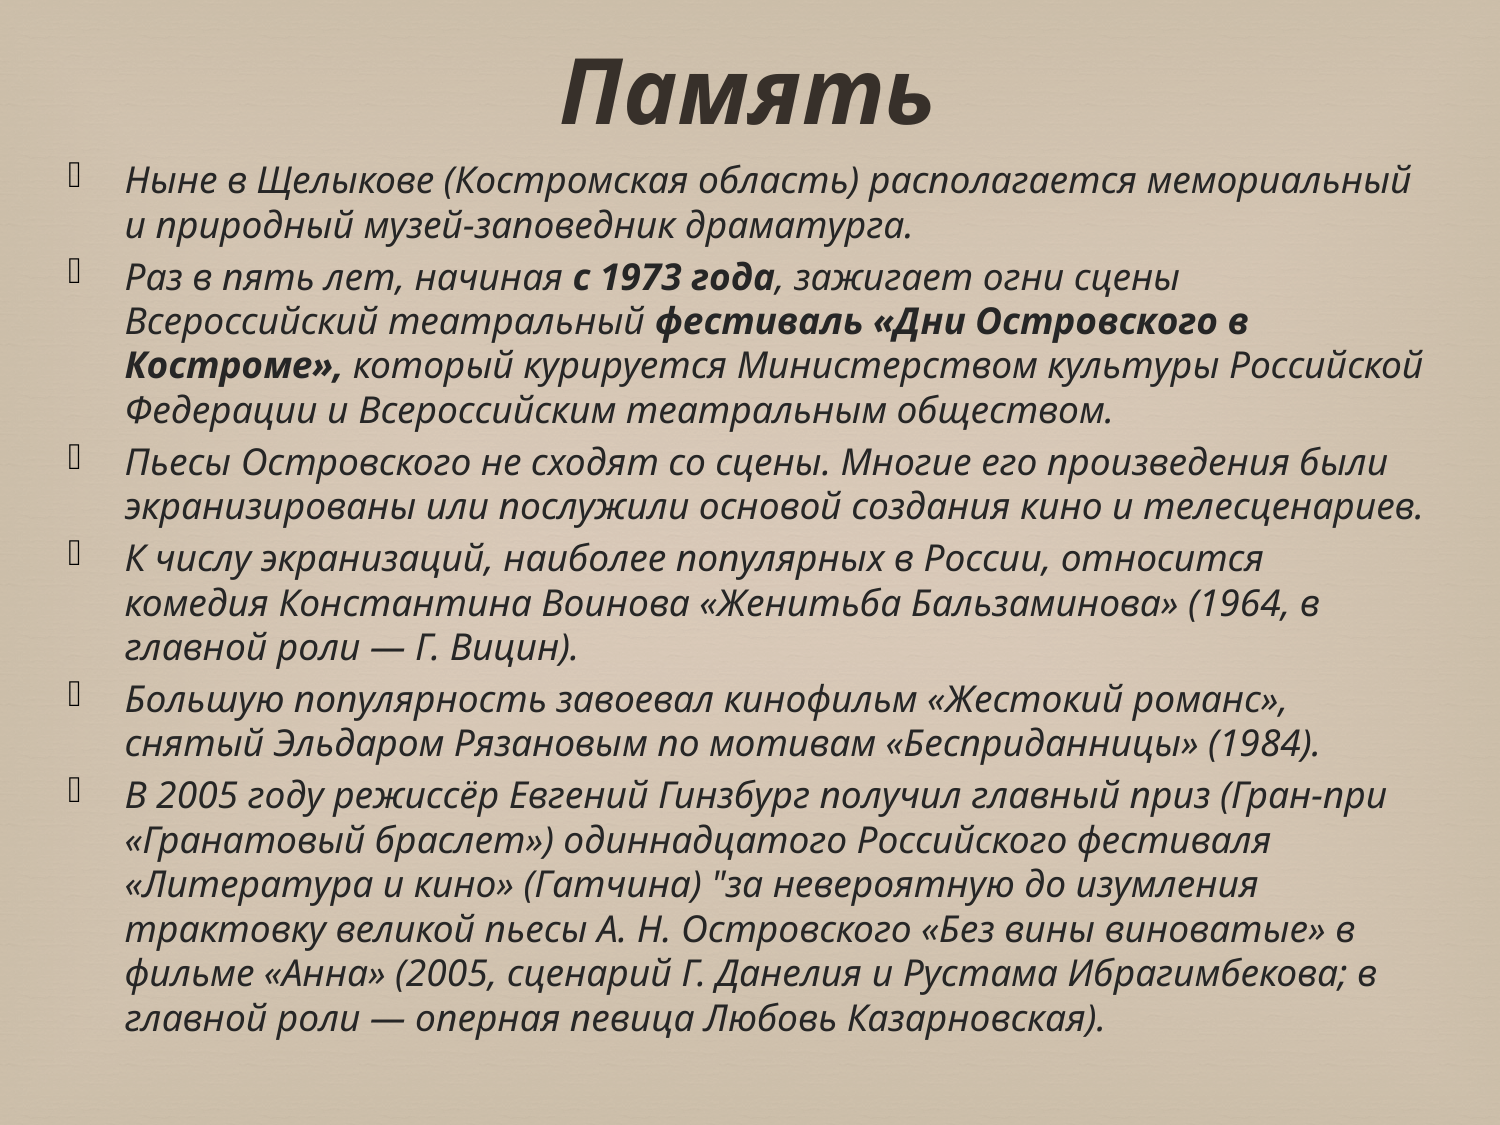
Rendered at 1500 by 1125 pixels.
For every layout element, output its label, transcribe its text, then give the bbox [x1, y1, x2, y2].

list Ныне в Щелыкове (Костромская область) располагается мемориальный и природный музей-заповедник драматурга. Раз в пять лет, начиная с 1973 года, зажигает огни сцены Всероссийский театральный фестиваль «Дни Островского в Костроме», который курируется Министерством культуры Российской Федерации и Всероссийским театральным обществом. Пьесы Островского не сходят со сцены. Многие его произведения были экранизированы или послужили основой создания кино и телесценариев. К числу экранизаций, наиболее популярных в России, относится комедия Константина Воинова «Женитьба Бальзаминова» (1964, в главной роли — Г. Вицин). Большую популярность завоевал кинофильм «Жестокий романс», снятый Эльдаром Рязановым по мотивам «Бесприданницы» (1984). В 2005 году режиссёр Евгений Гинзбург получил главный приз (Гран-при «Гранатовый браслет») одиннадцатого Российского фестиваля «Литература и кино» (Гатчина) "за невероятную до изумления трактовку великой пьесы А. Н. Островского «Без вины виноватые» в фильме «Анна» (2005, сценарий Г. Данелия и Рустама Ибрагимбекова; в главной роли — оперная певица Любовь Казарновская). [53, 149, 1447, 1102]
title Память [112, 19, 1385, 157]
